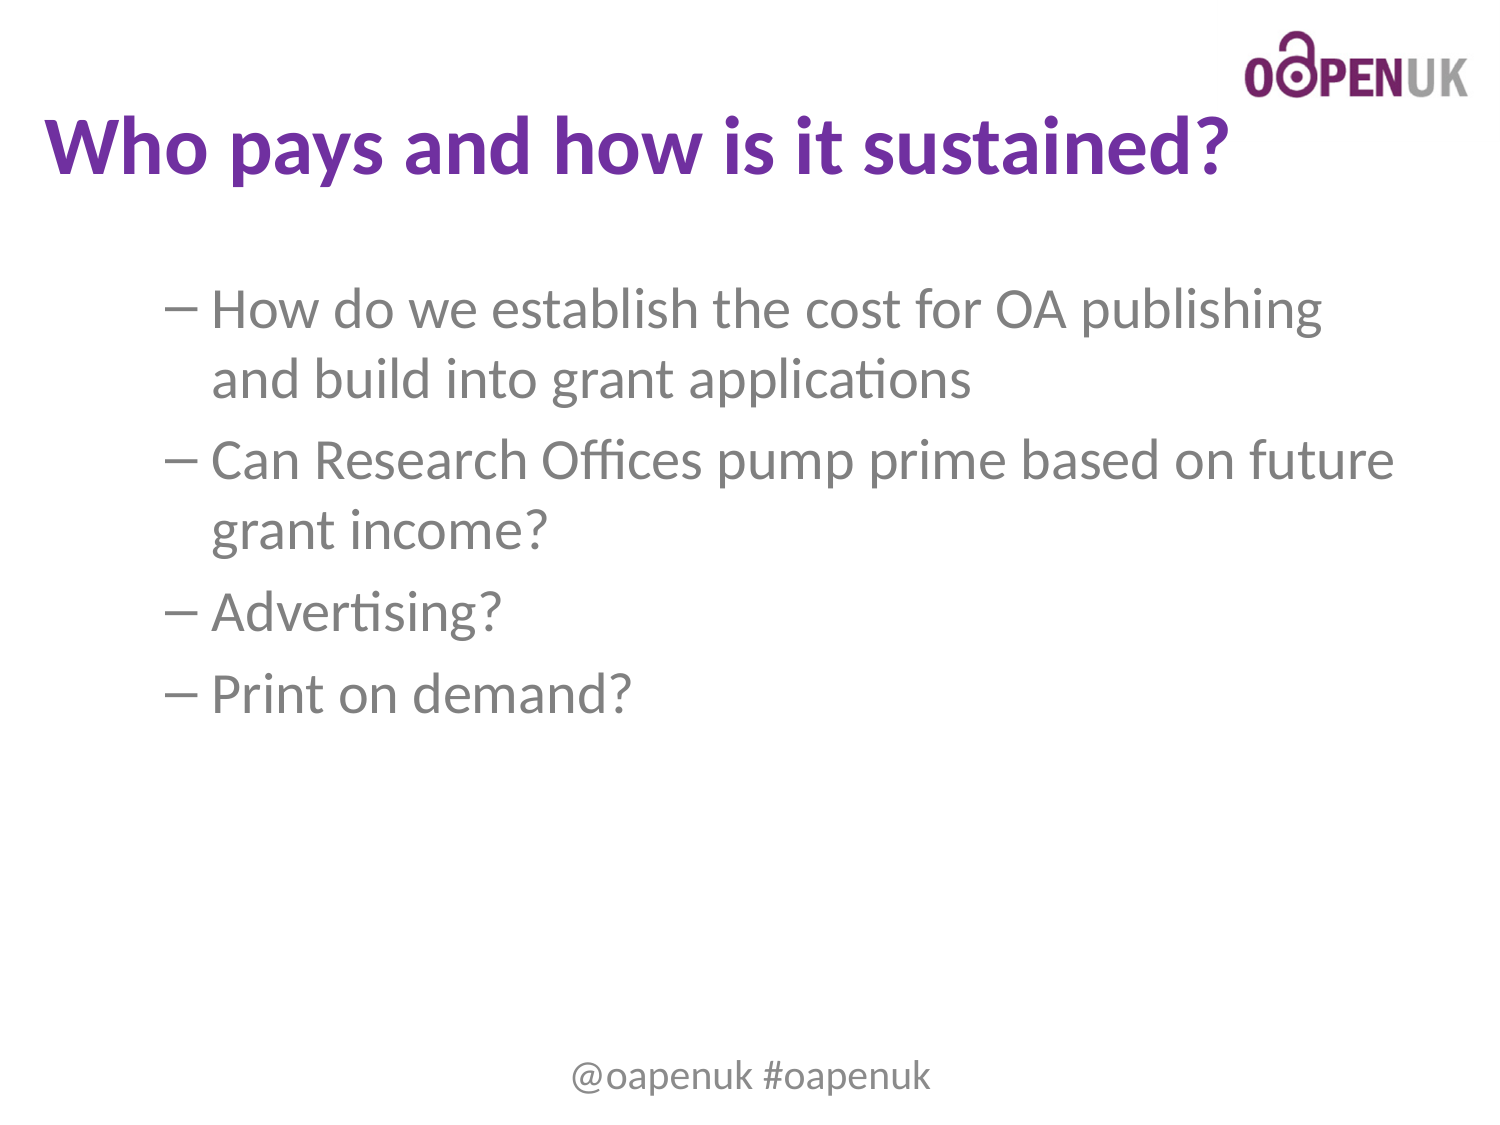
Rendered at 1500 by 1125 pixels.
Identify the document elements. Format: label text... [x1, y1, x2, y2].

picture [1217, 0, 1500, 142]
footer @oapenuk #oapenuk [512, 1042, 988, 1103]
list How do we establish the cost for OA publishing and build into grant applications Can Research Offices pump prime based on future grant income? Advertising? Print on demand? [75, 262, 1425, 1005]
title Who pays and how is it sustained? [29, 40, 1380, 244]
